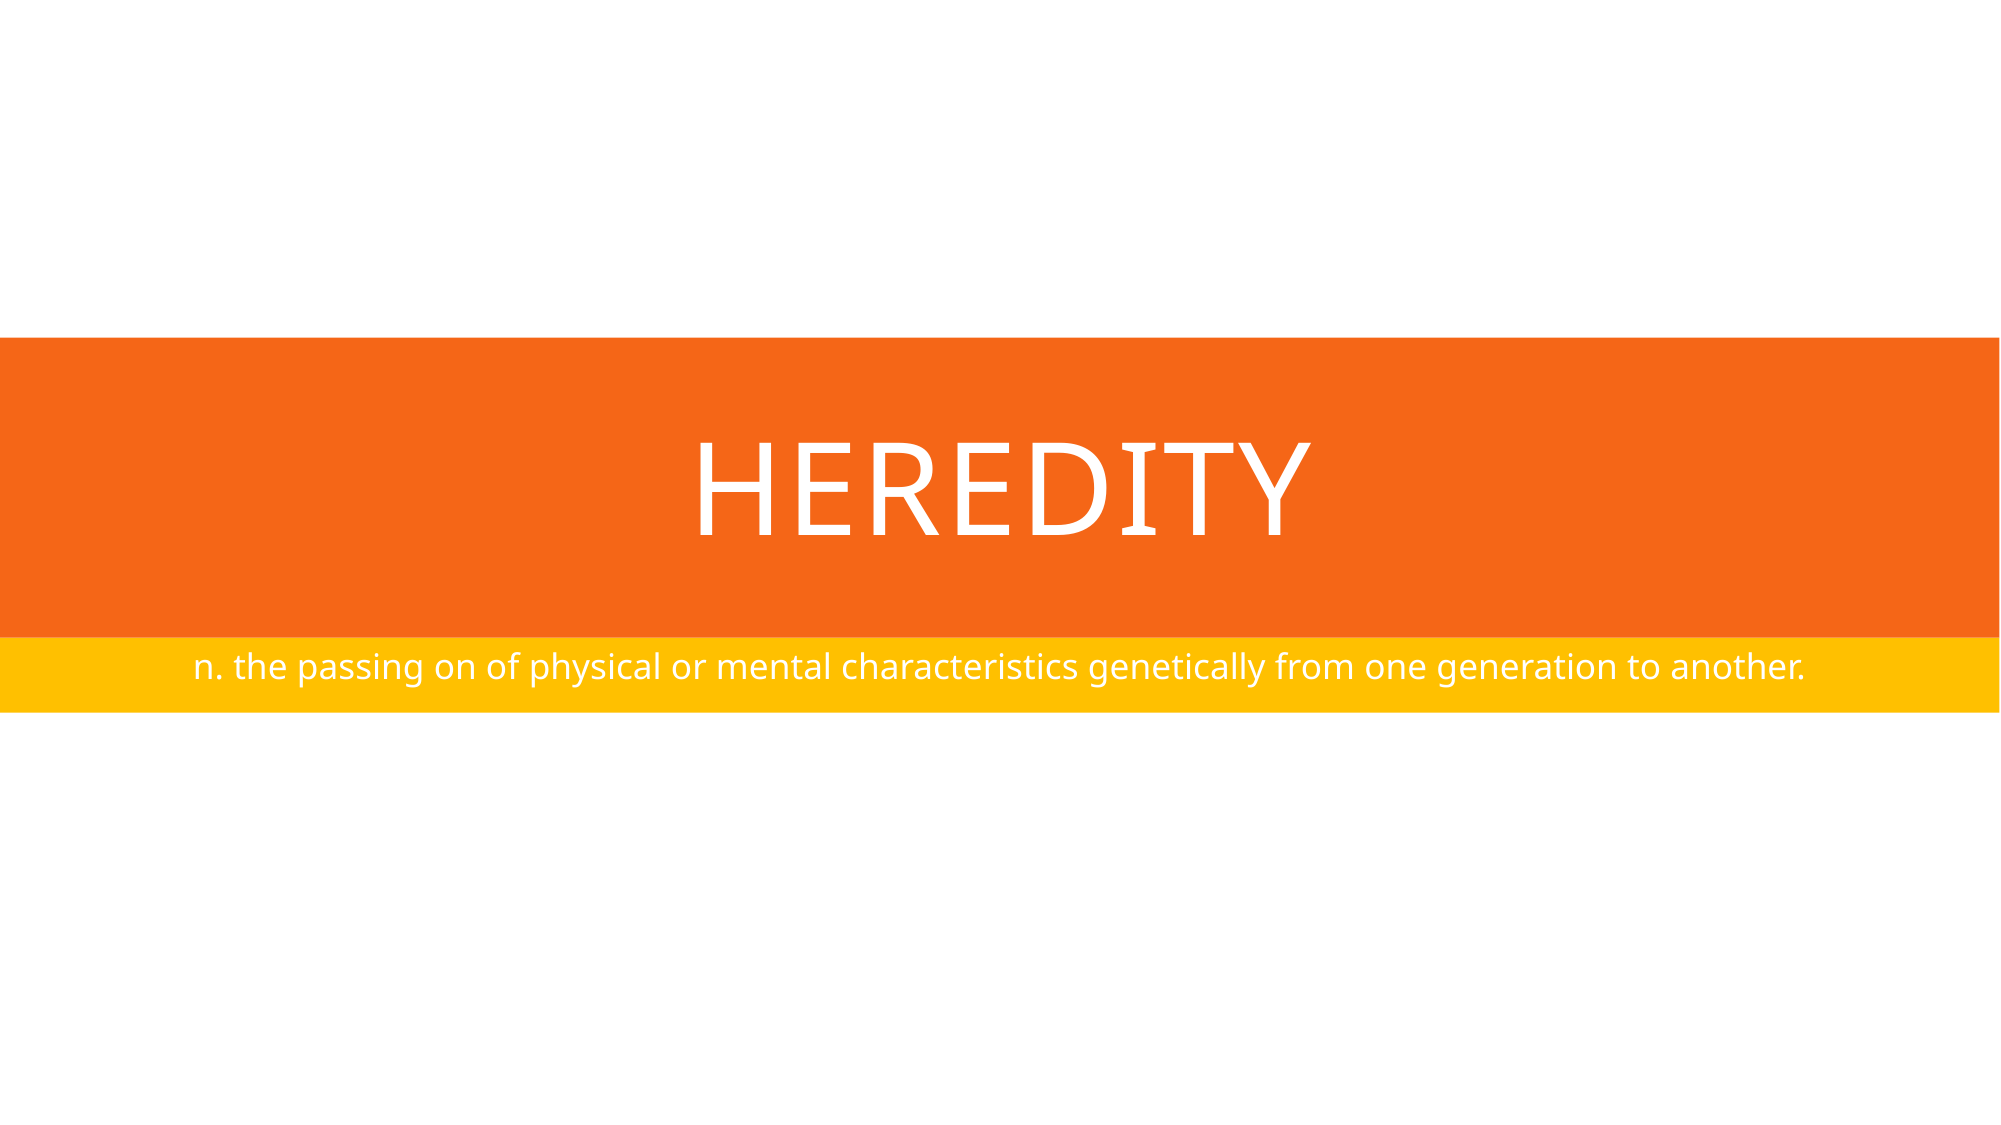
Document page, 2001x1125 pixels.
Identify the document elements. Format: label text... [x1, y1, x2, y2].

title heredity [78, 355, 1923, 641]
subtitle n. the passing on of physical or mental characteristics genetically from one generation to another. [56, 641, 1945, 717]
